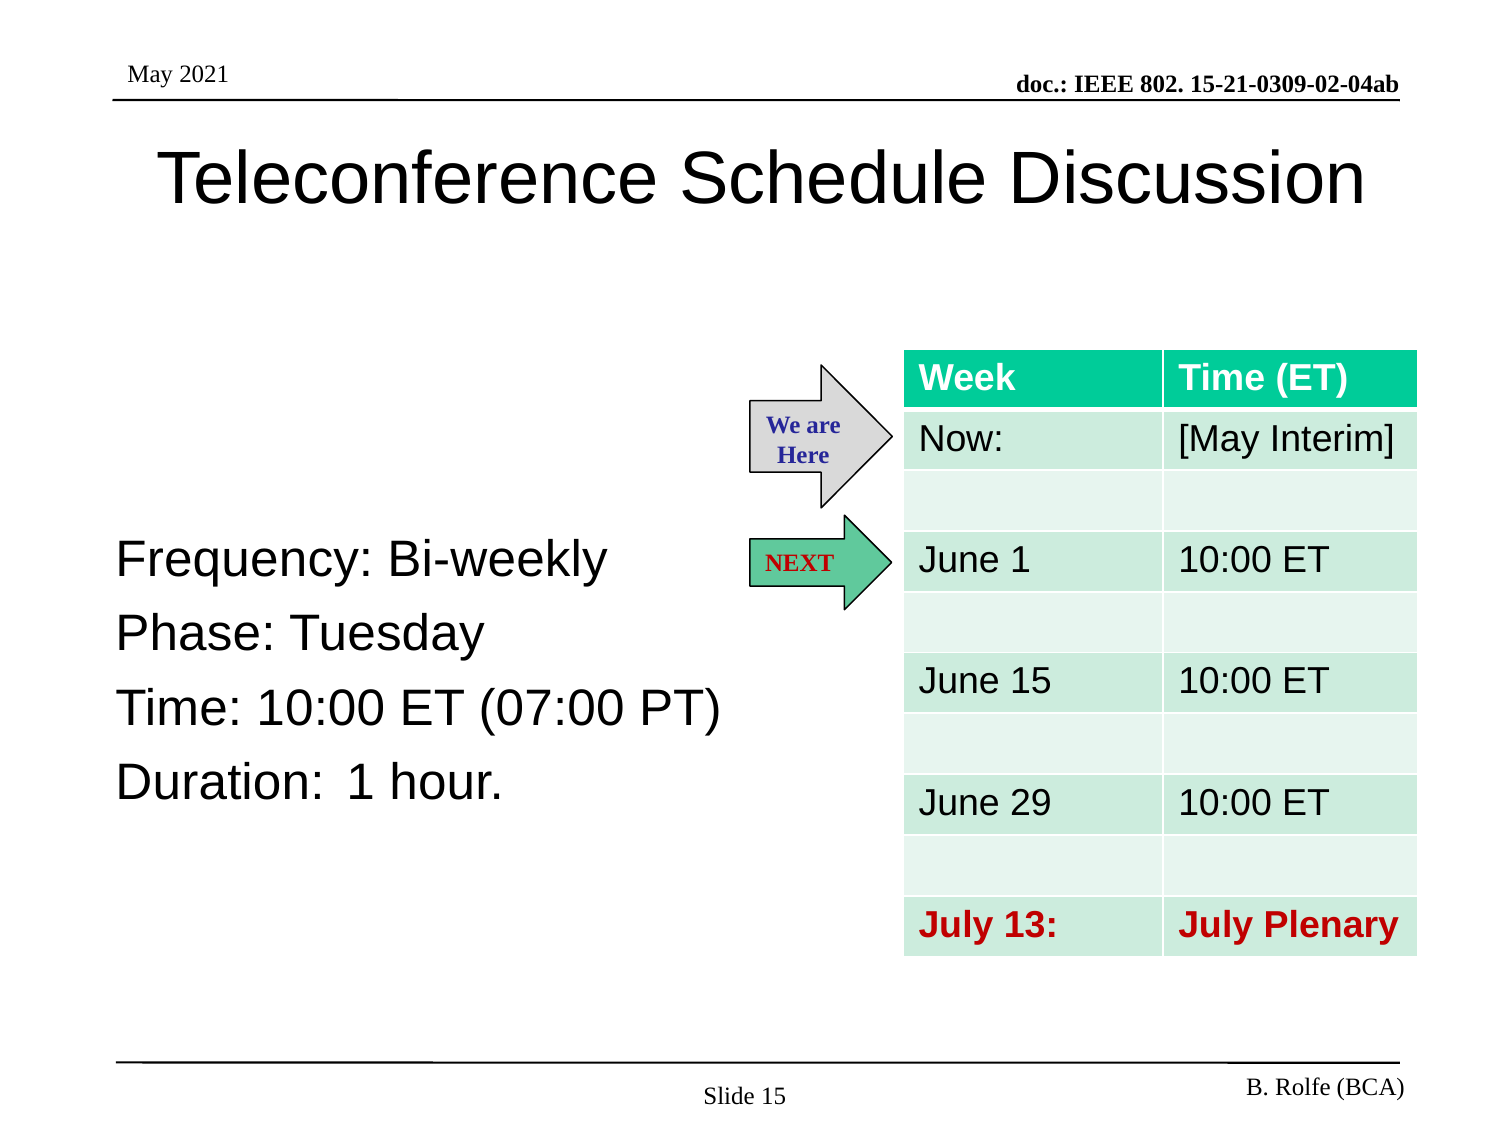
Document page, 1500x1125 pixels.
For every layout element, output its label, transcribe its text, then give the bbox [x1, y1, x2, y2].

table_cell June 1 [904, 532, 1162, 591]
list Frequency: Bi-weekly Phase: Tuesday Time: 10:00 ET (07:00 PT) Duration: 1 hour. [100, 517, 892, 894]
title Teleconference Schedule Discussion [125, 112, 1399, 237]
table_cell [904, 714, 1162, 773]
table_header Week [904, 350, 1162, 407]
table_cell [904, 836, 1162, 895]
table_cell June 15 [904, 653, 1162, 712]
table_cell 10:00 ET [1164, 532, 1417, 591]
table_cell [1164, 471, 1417, 530]
table_cell Now: [904, 412, 1162, 469]
table_cell July 13: [904, 897, 1162, 956]
table_cell 10:00 ET [1164, 775, 1417, 834]
text_box We are Here [749, 364, 893, 508]
table_cell [May Interim] [1164, 412, 1417, 469]
table_header Time (ET) [1164, 350, 1417, 407]
text_box NEXT [749, 515, 892, 610]
table_cell [1164, 714, 1417, 773]
table_cell July Plenary [1164, 897, 1417, 956]
table_cell [904, 471, 1162, 530]
table_cell [1164, 836, 1417, 895]
table_cell [1164, 593, 1417, 652]
table_cell June 29 [904, 775, 1162, 834]
table_cell 10:00 ET [1164, 653, 1417, 712]
table_cell [904, 593, 1162, 652]
slide_number Slide 15 [690, 1075, 799, 1115]
